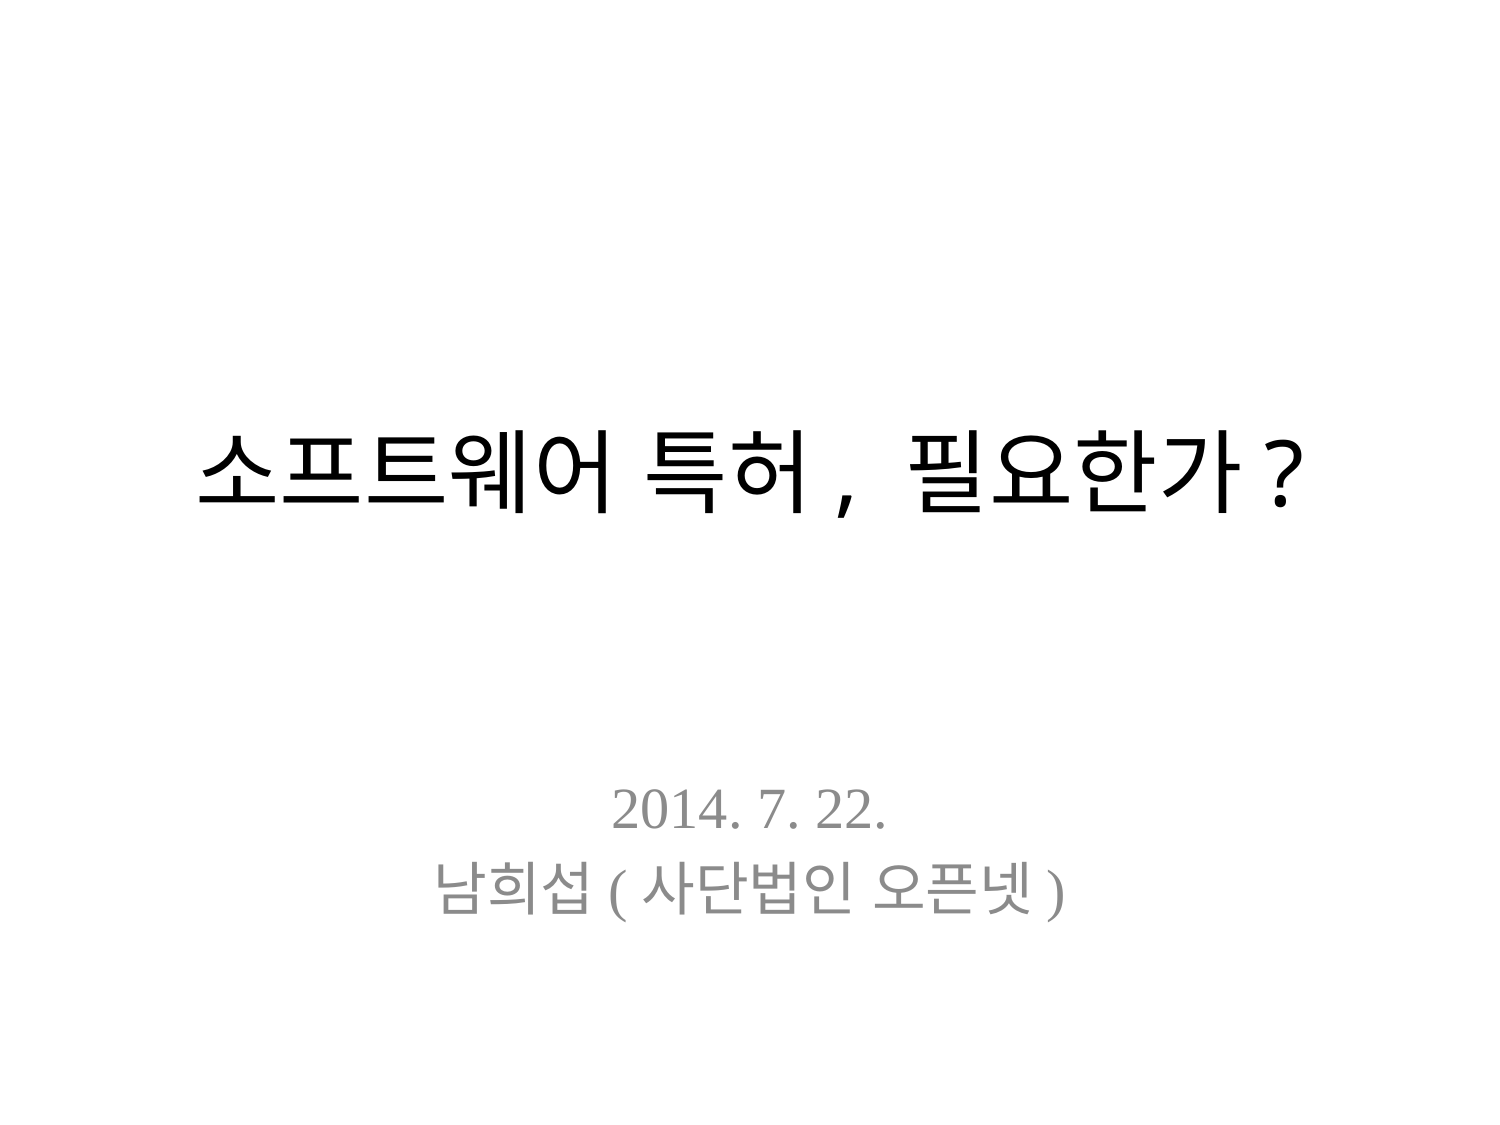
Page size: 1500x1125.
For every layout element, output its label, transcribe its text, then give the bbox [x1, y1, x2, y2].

subtitle 2014. 7. 22. 남희섭(사단법인 오픈넷) [225, 763, 1275, 1051]
title 소프트웨어 특허, 필요한가? [112, 349, 1388, 591]
